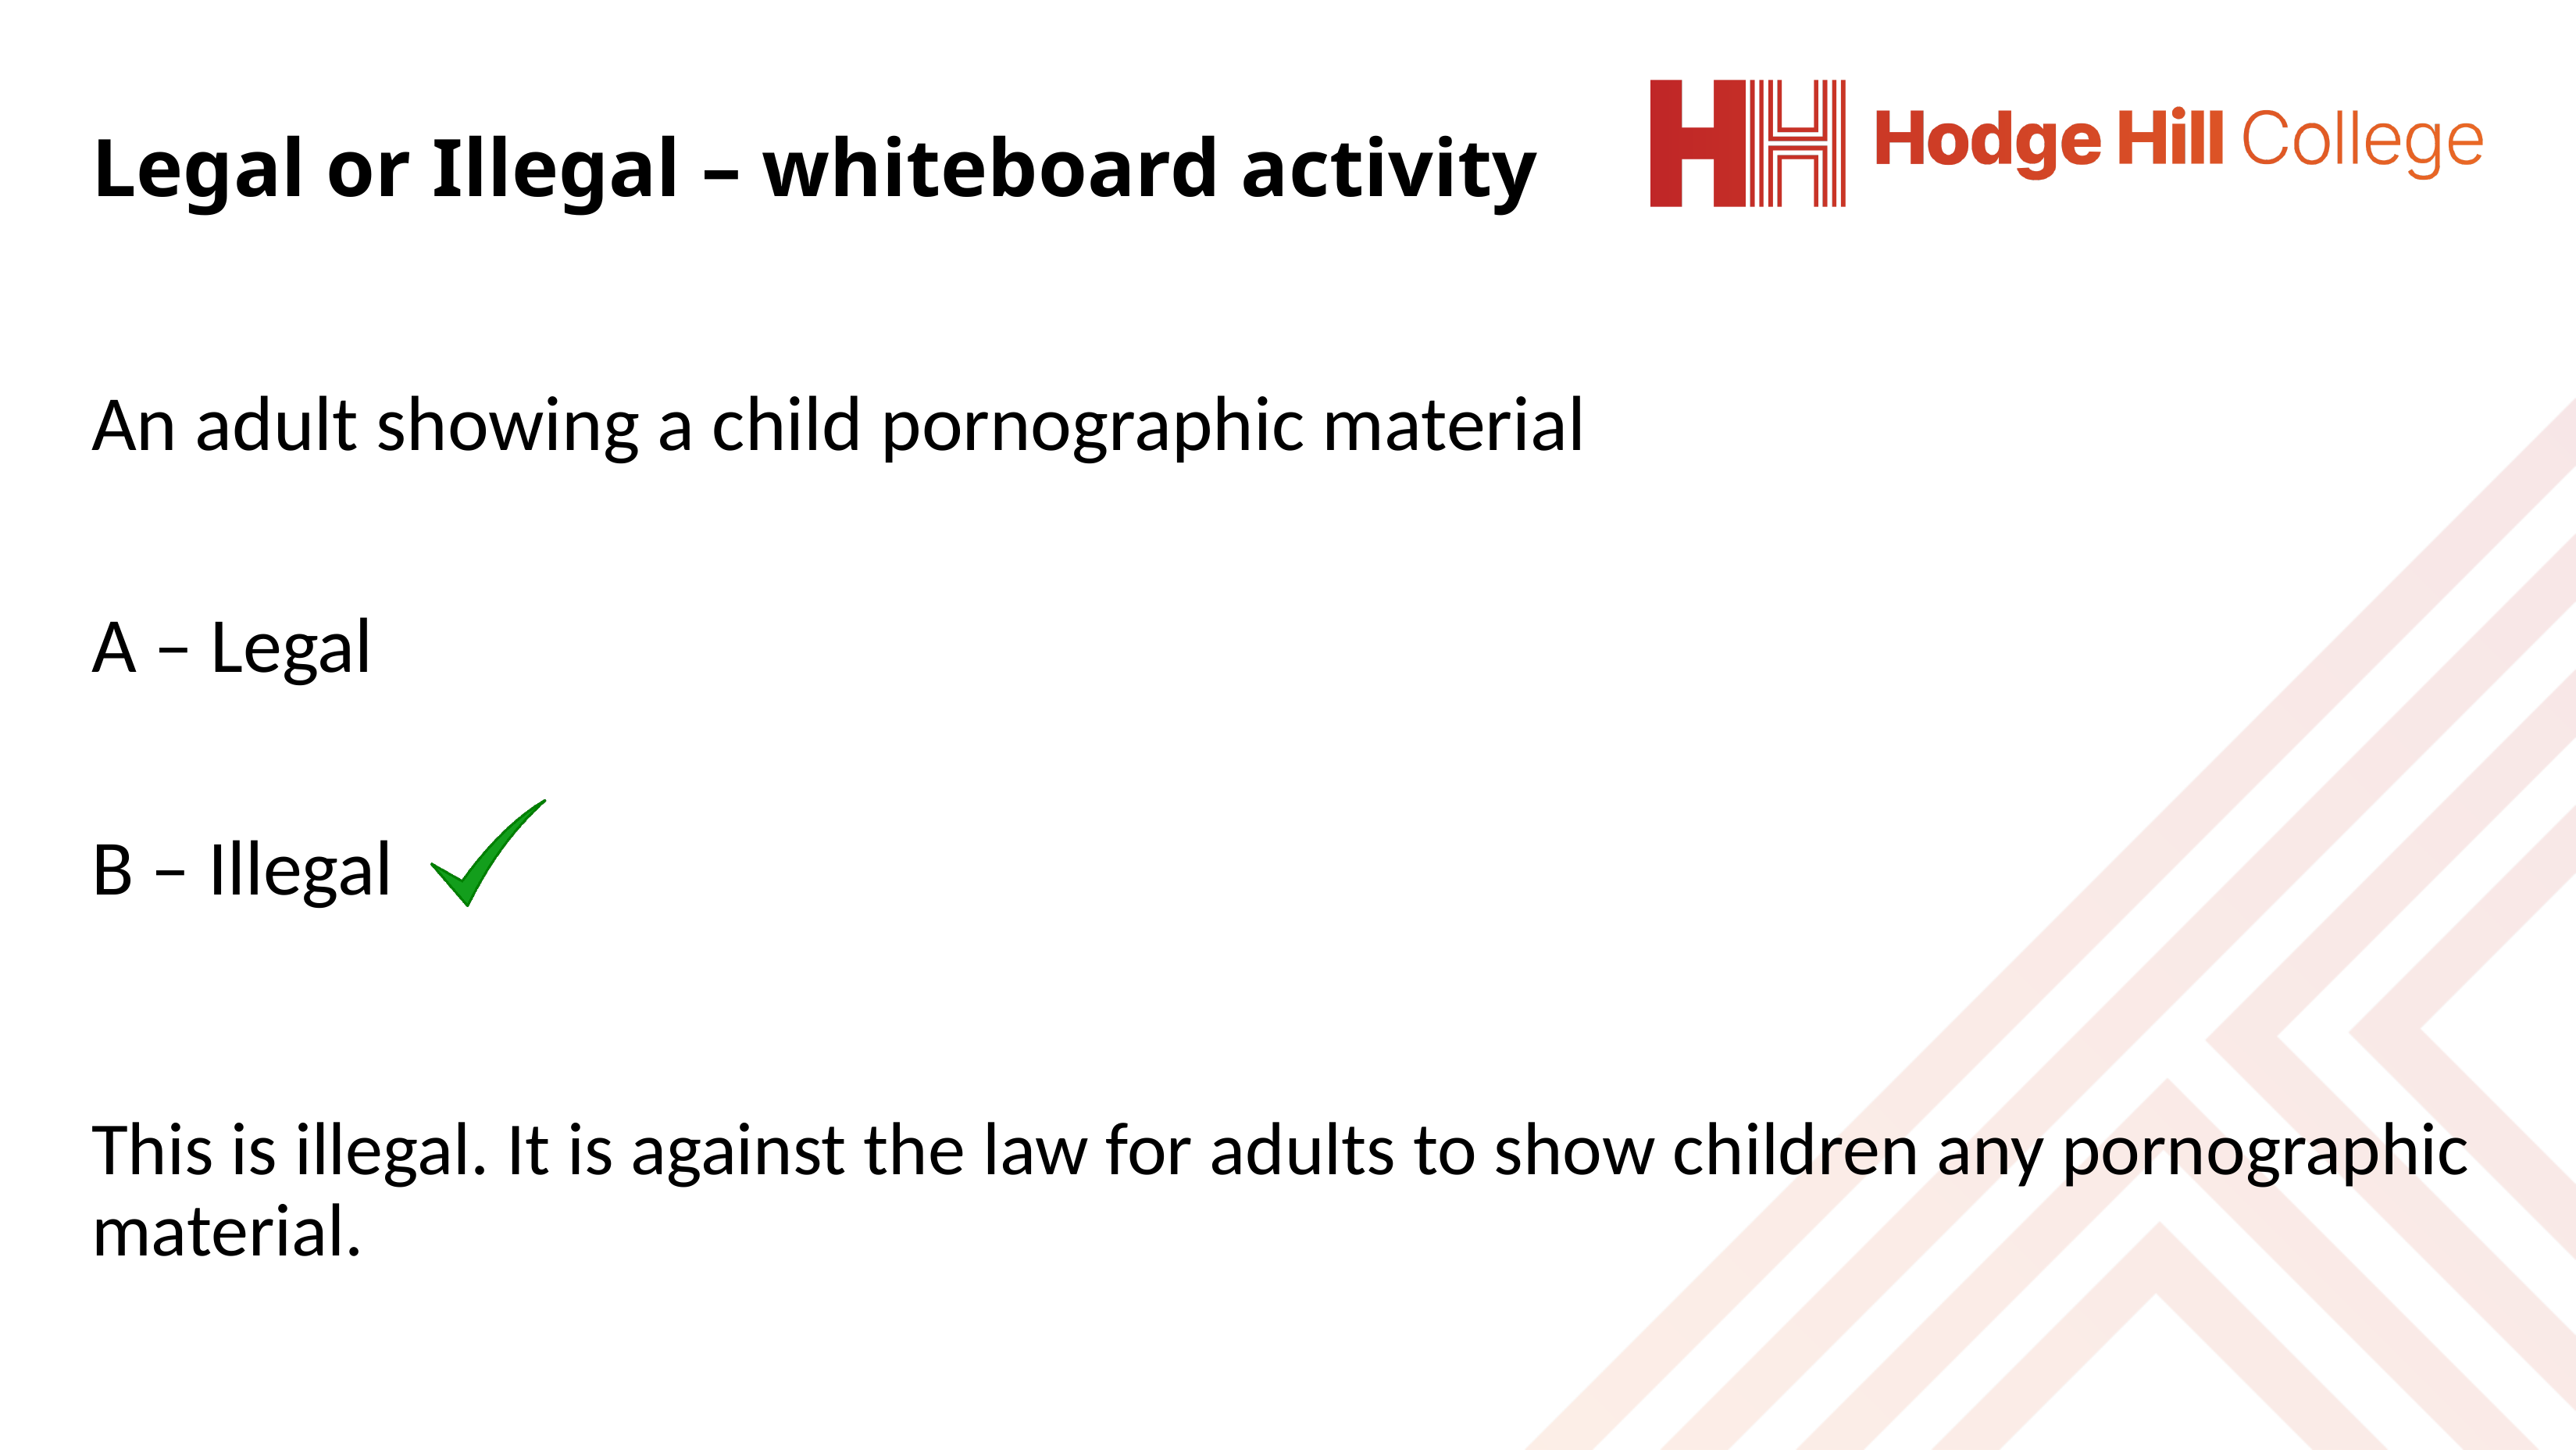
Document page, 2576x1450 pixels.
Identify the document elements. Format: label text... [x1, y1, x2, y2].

text_box This is illegal. It is against the law for adults to show children any pornographic material. [79, 1104, 1383, 1450]
title Legal or Illegal – whiteboard activity [79, 86, 1602, 256]
picture [1649, 79, 2484, 208]
picture [1383, 255, 2576, 1450]
picture [430, 798, 547, 907]
list An adult showing a child pornographic material A – Legal B – Illegal [79, 377, 1383, 1104]
